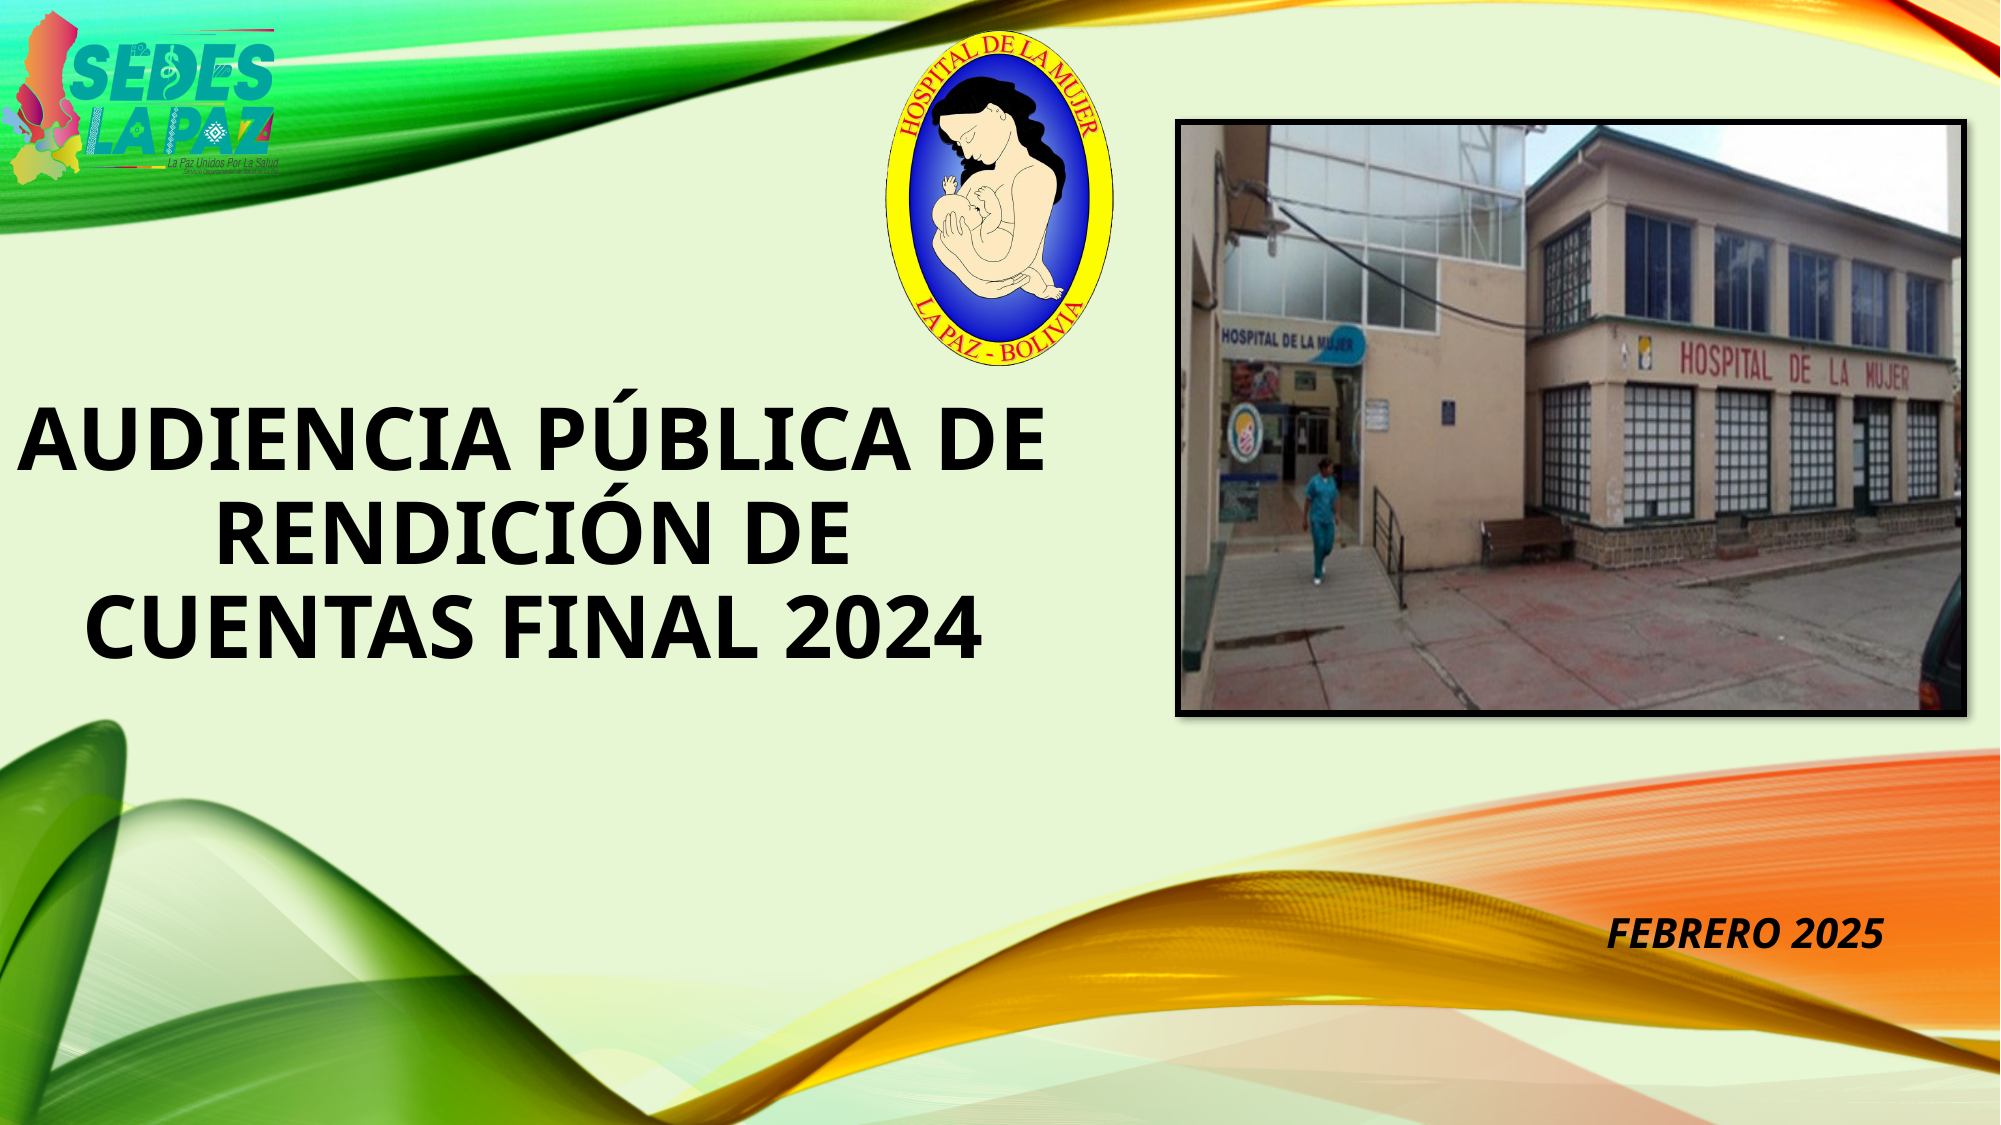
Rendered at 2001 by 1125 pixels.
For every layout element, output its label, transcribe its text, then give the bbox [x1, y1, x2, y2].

picture [1181, 124, 1962, 711]
title AUDIENCIA PÚBLICA DE RENDICIÓN DE CUENTAS FINAL 2024 [0, 384, 1067, 685]
text_box FEBRERO 2025 [1591, 905, 1961, 1014]
picture [0, 717, 2000, 1125]
picture [0, 0, 2000, 369]
subtitle [171, 792, 1723, 906]
